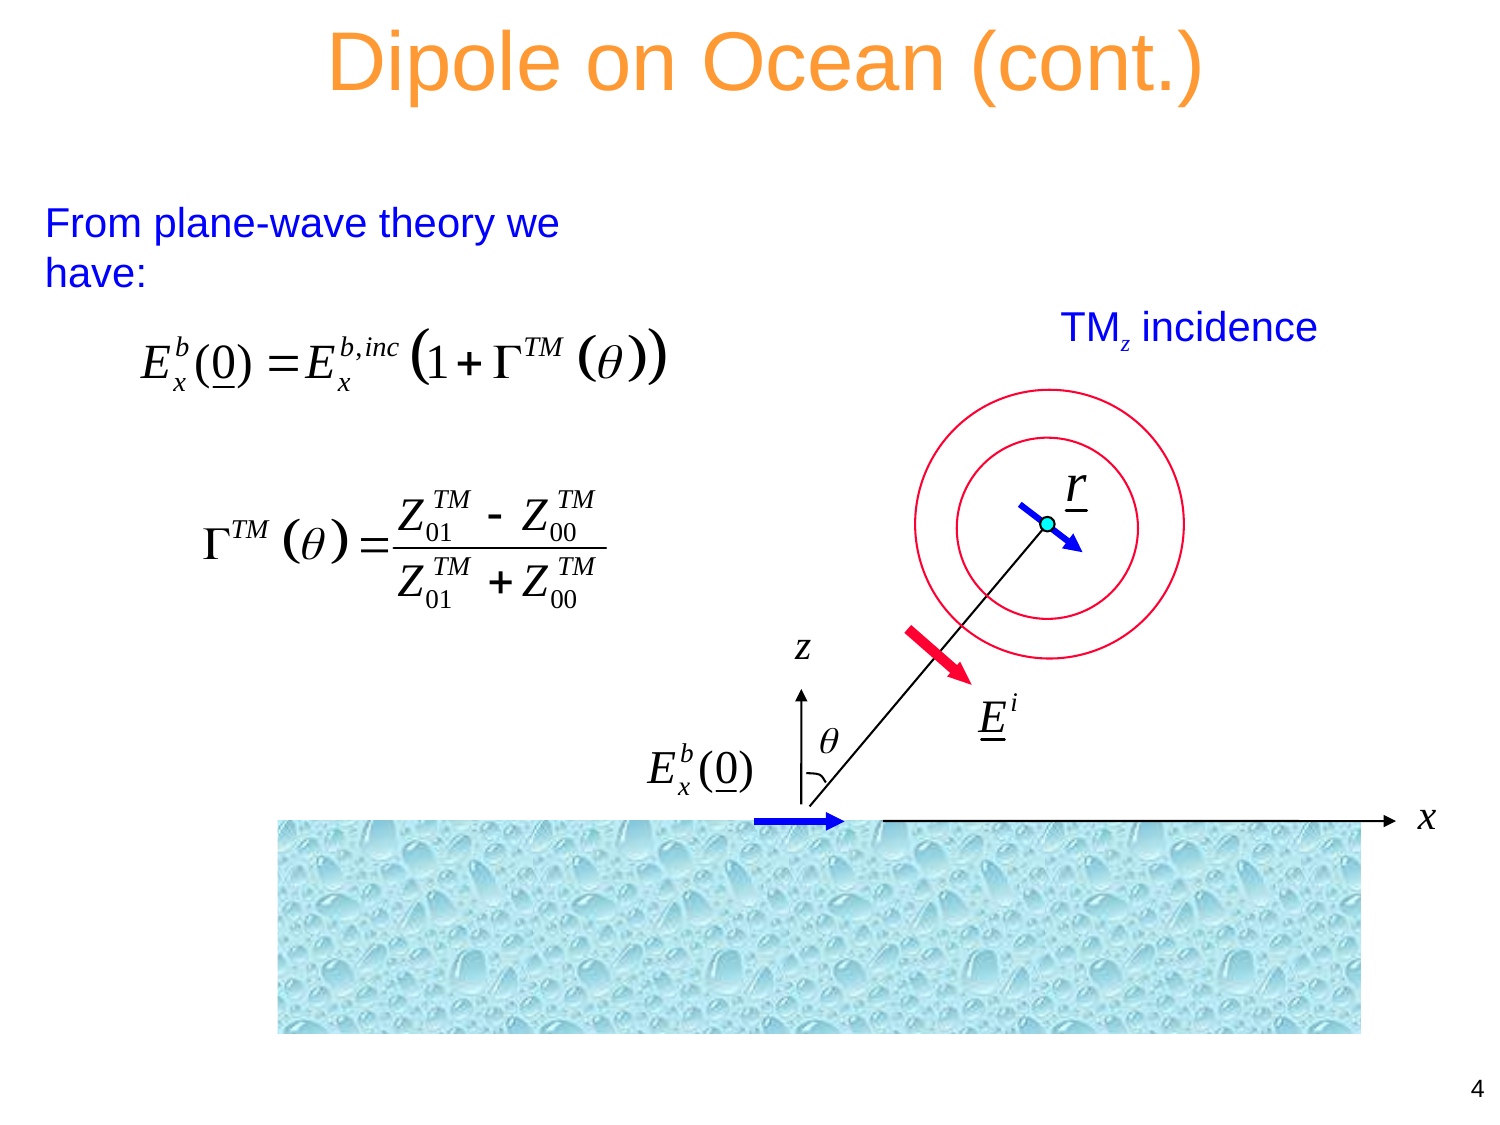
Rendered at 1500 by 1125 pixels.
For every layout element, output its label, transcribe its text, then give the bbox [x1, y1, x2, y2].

text_box Dipole on Ocean (cont.) [308, 0, 1224, 115]
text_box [277, 389, 1465, 1034]
text_box From plane-wave theory we have: [29, 188, 688, 304]
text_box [131, 321, 671, 412]
slide_number 4 [1187, 1050, 1500, 1125]
text_box TMz incidence [1045, 292, 1379, 364]
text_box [195, 477, 272, 619]
